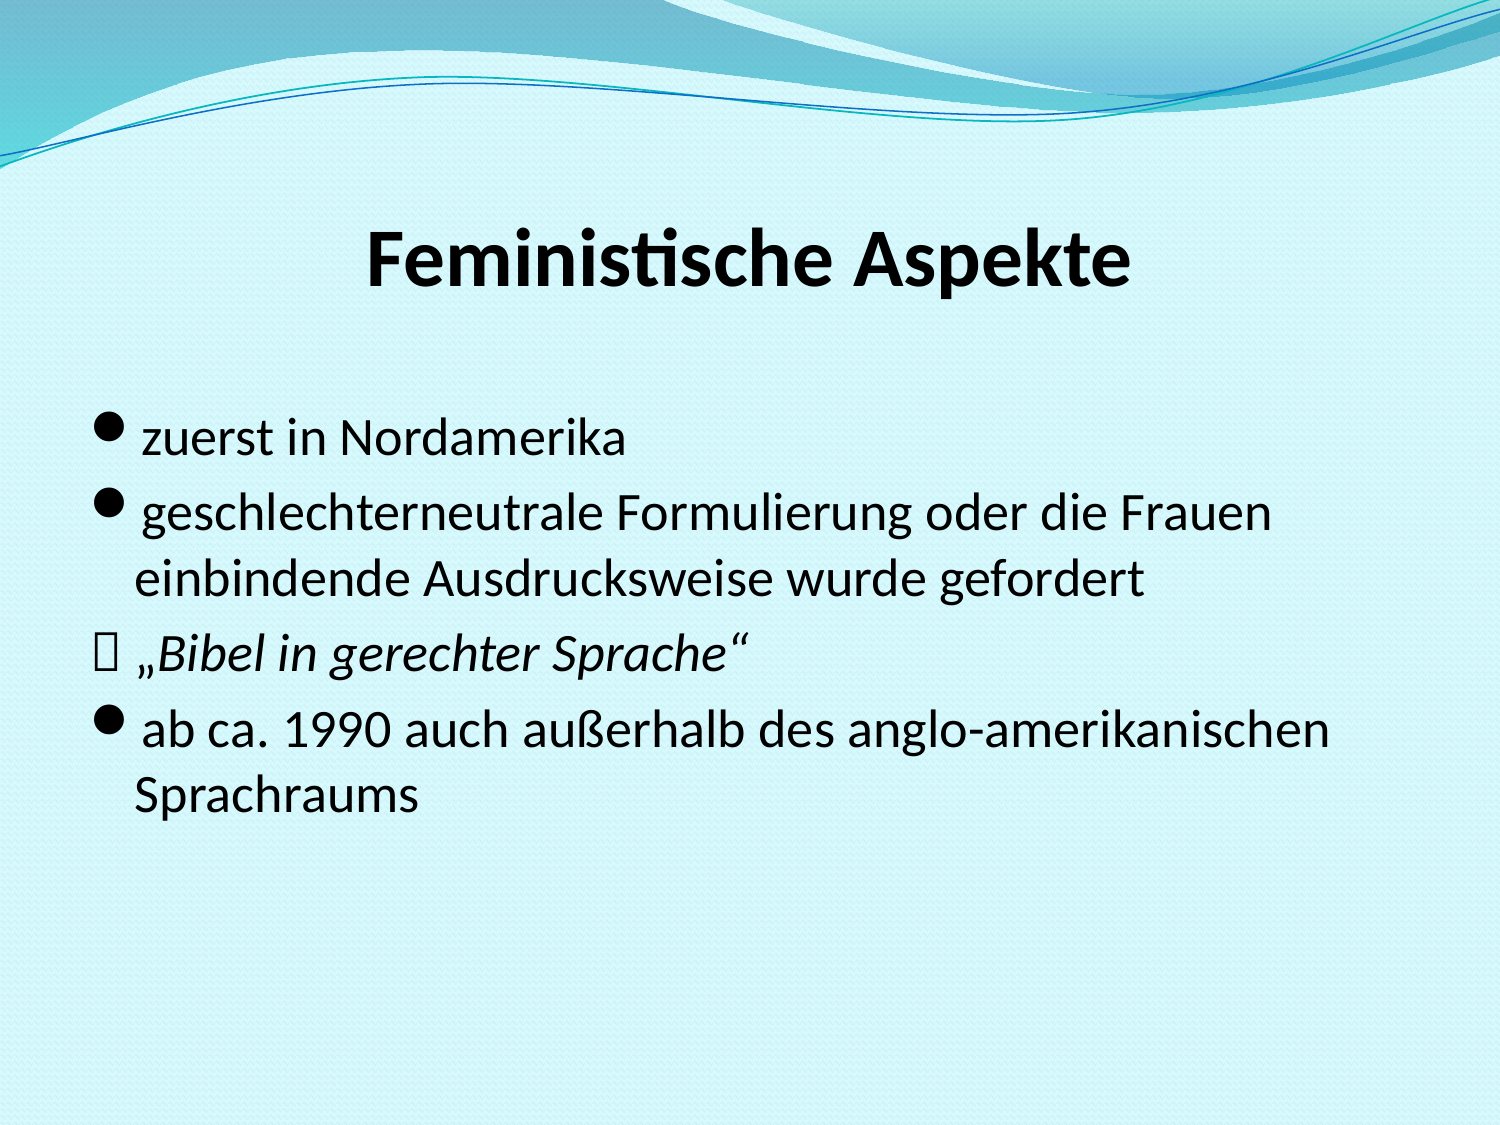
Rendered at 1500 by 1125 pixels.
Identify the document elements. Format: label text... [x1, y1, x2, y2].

list zuerst in Nordamerika geschlechterneutrale Formulierung oder die Frauen einbindende Ausdrucksweise wurde gefordert  „Bibel in gerechter Sprache“ ab ca. 1990 auch außerhalb des anglo-amerikanischen Sprachraums [75, 317, 1425, 961]
title Feministische Aspekte [75, 115, 1425, 303]
